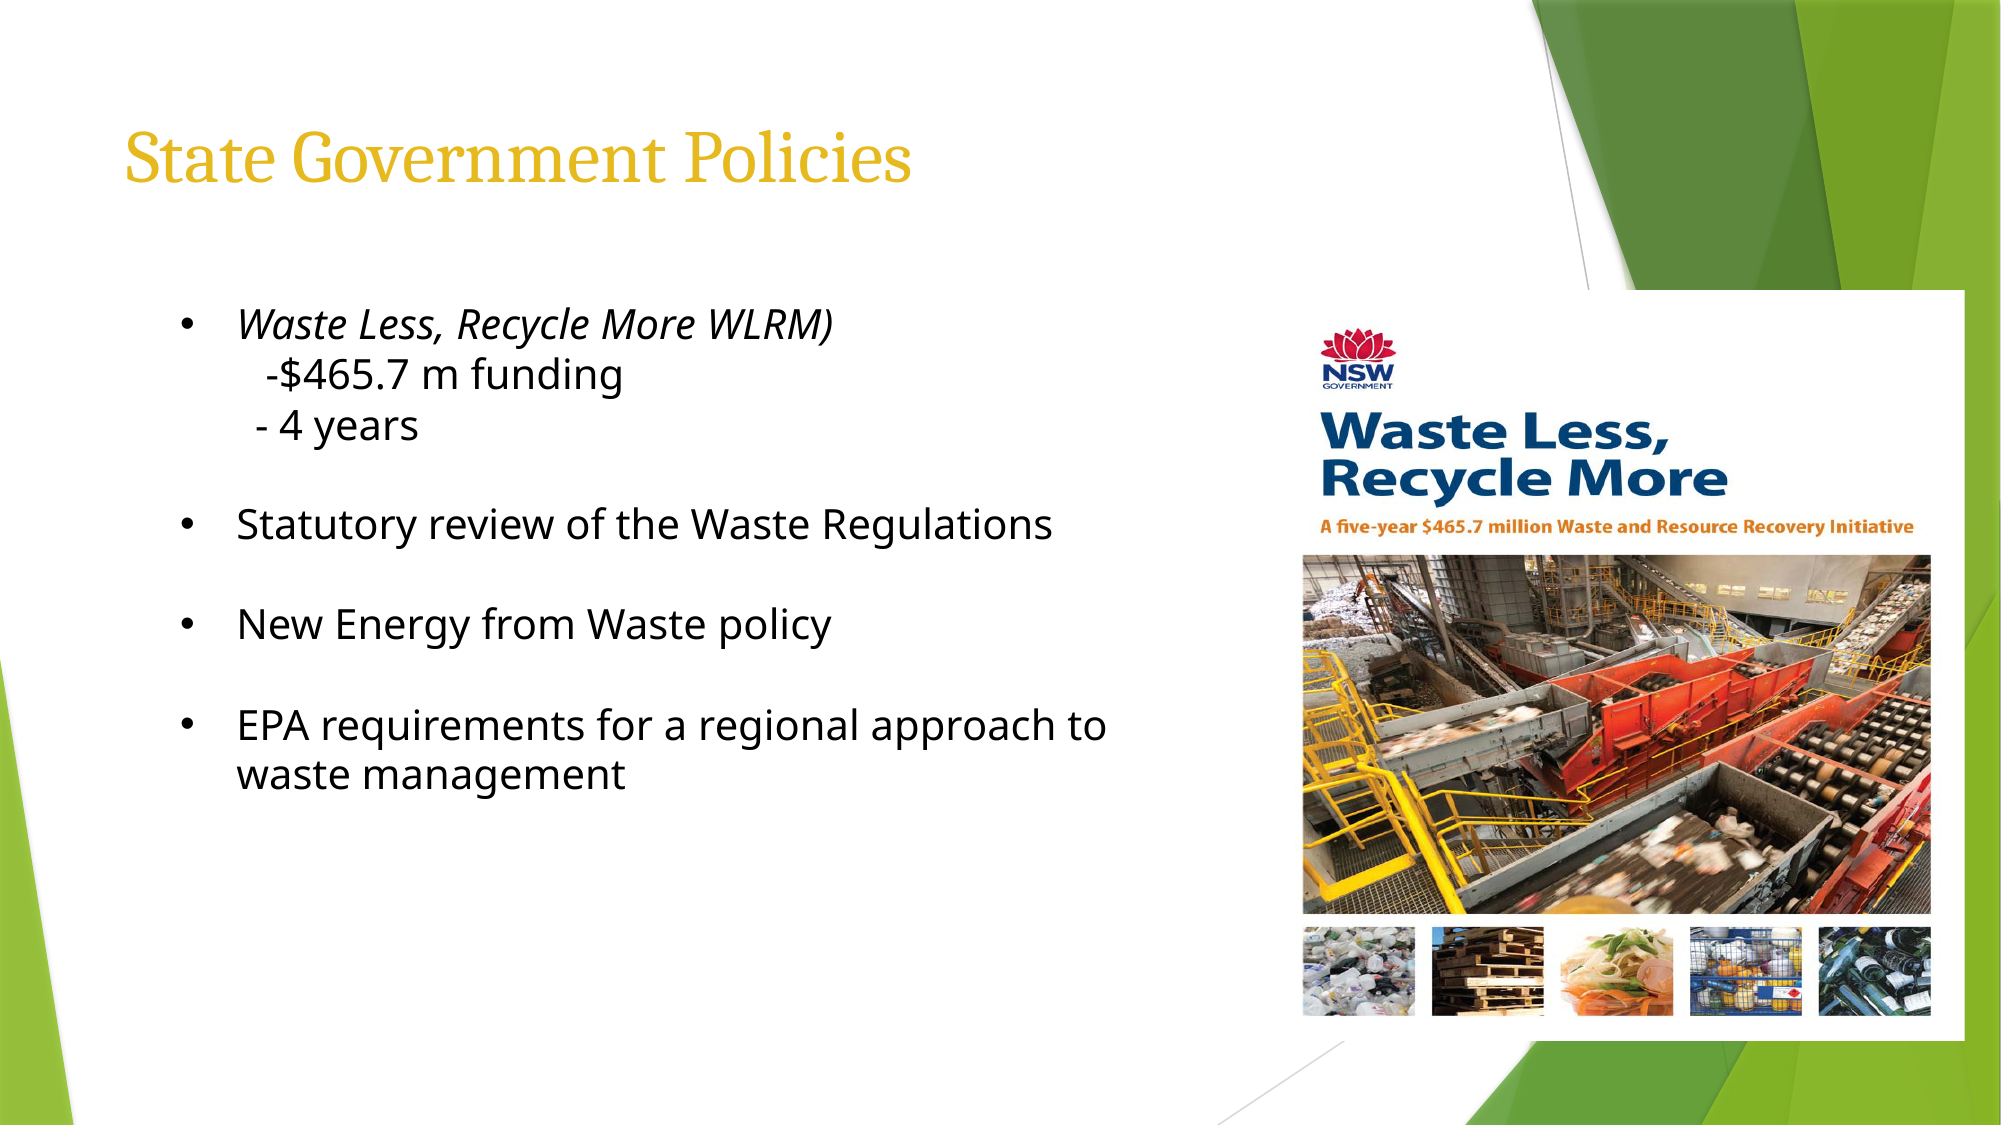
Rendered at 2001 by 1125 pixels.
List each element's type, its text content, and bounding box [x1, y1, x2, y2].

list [1251, 290, 1966, 1041]
text_box Waste Less, Recycle More WLRM) -$465.7 m funding - 4 years Statutory review of the Waste Regulations New Energy from Waste policy EPA requirements for a regional approach to waste management [165, 290, 1126, 956]
title State Government Policies [111, 99, 1522, 317]
